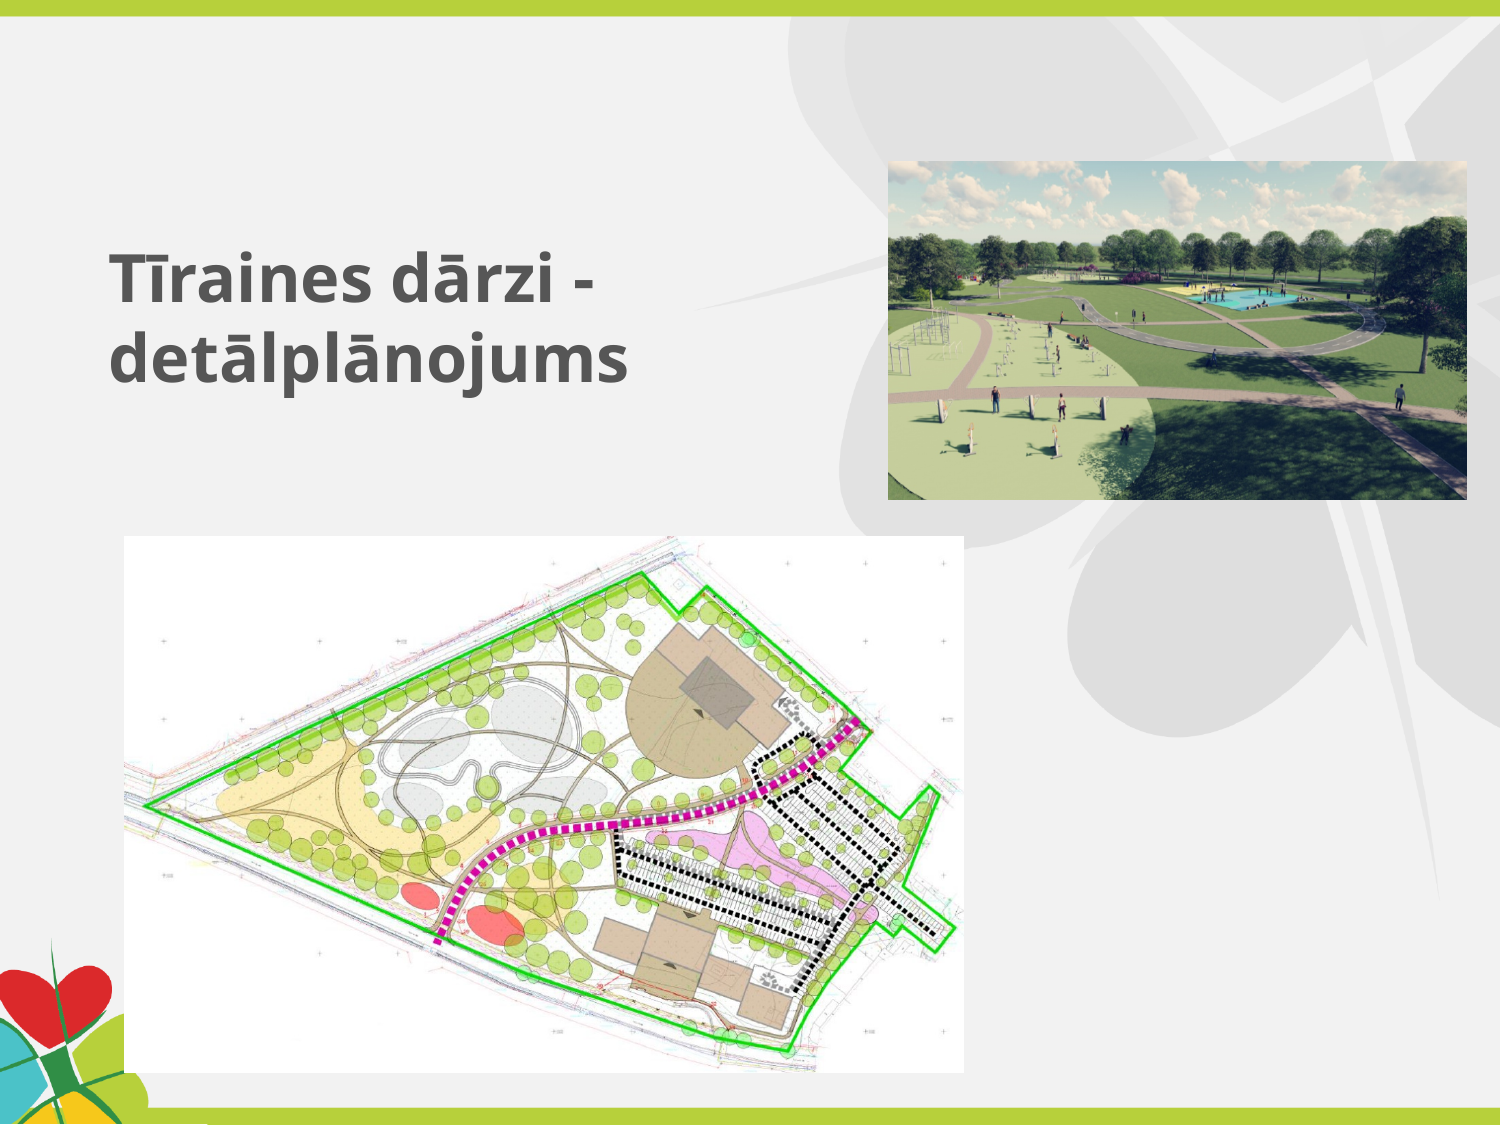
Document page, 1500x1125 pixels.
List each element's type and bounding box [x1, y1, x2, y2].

list [888, 160, 1467, 501]
picture [0, 0, 1500, 1125]
